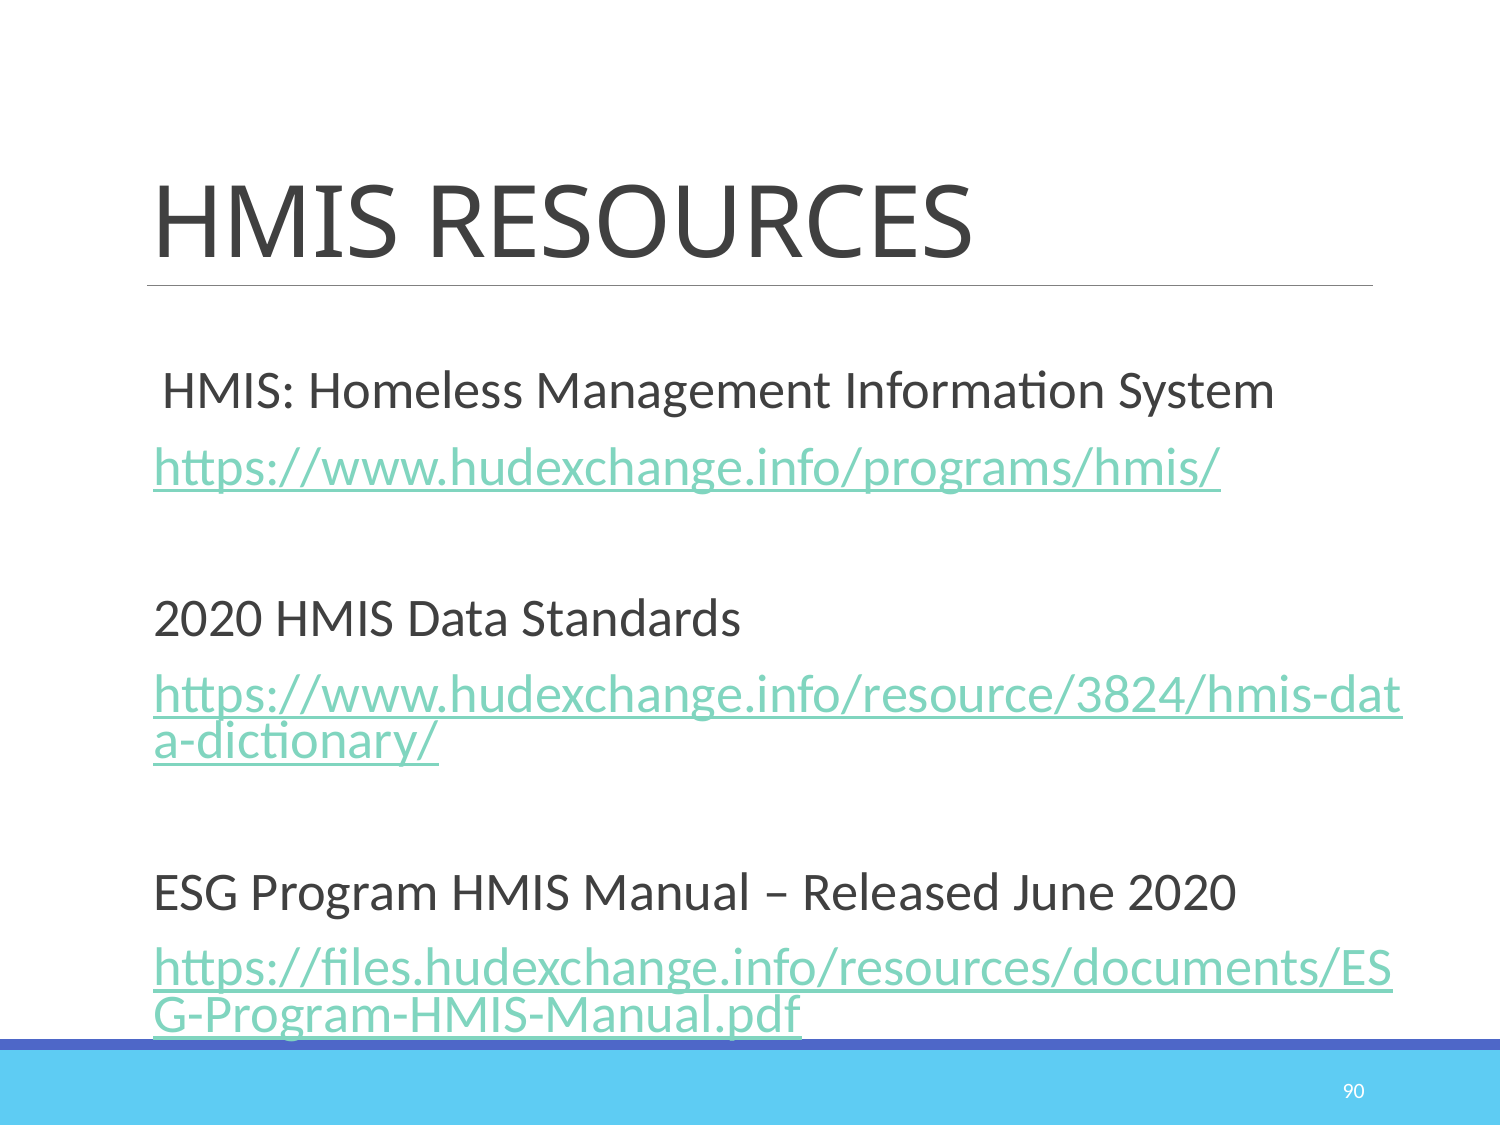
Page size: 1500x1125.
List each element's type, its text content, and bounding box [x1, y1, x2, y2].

title HMIS RESOURCES [135, 47, 1373, 285]
slide_number 90 [1218, 1059, 1380, 1120]
list HMIS: Homeless Management Information System https://www.hudexchange.info/programs/hmis/ 2020 HMIS Data Standards https://www.hudexchange.info/resource/3824/hmis-data-dictionary/ ESG Program HMIS Manual – Released June 2020 https://files.hudexchange.info/resources/documents/ESG-Program-HMIS-Manual.pdf [135, 302, 1425, 963]
